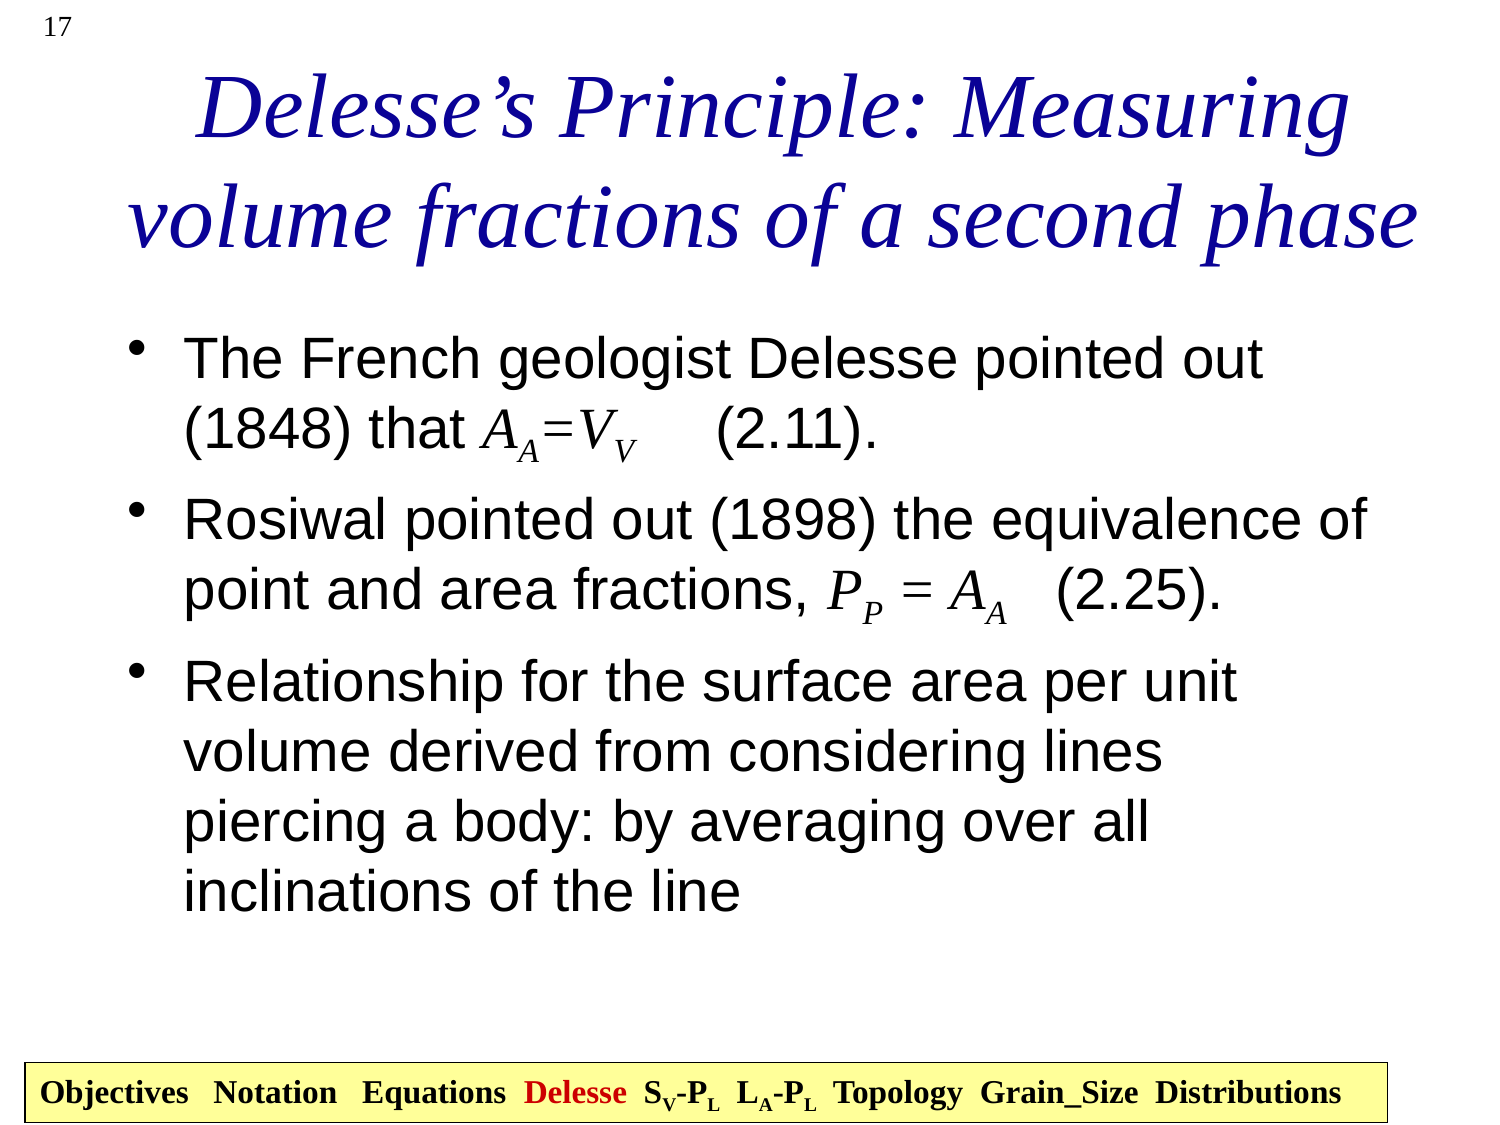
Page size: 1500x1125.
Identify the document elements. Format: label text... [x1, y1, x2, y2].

list The French geologist Delesse pointed out (1848) that AA=VV (2.11). Rosiwal pointed out (1898) the equivalence of point and area fractions, PP = AA (2.25). Relationship for the surface area per unit volume derived from considering lines piercing a body: by averaging over all inclinations of the line [112, 312, 1388, 988]
text_box Objectives Notation Equations Delesse SV-PL LA-PL Topology Grain_Size Distributions [24, 1062, 1388, 1123]
slide_number 17 [0, 0, 88, 76]
title Delesse’s Principle: Measuring volume fractions of a second phase [112, 62, 1438, 250]
